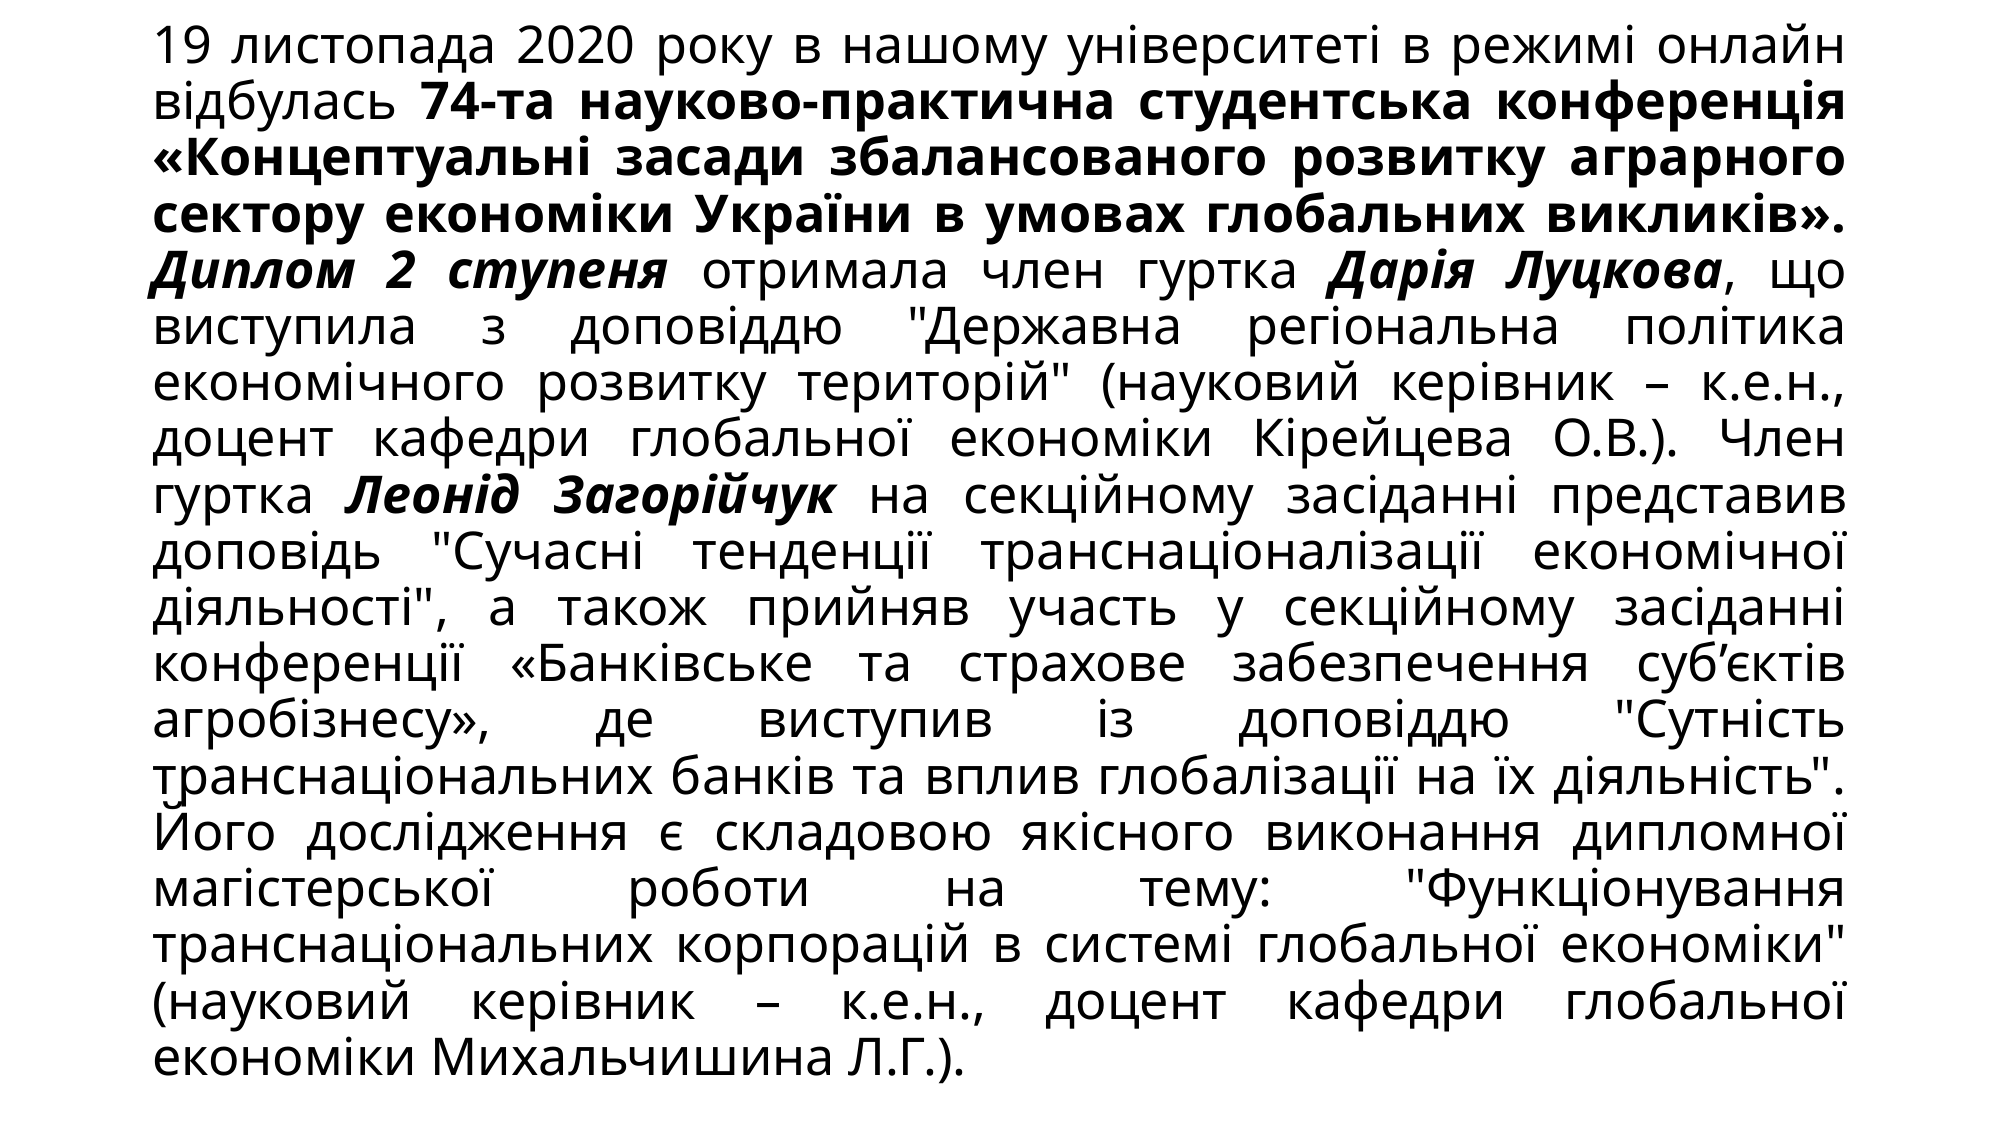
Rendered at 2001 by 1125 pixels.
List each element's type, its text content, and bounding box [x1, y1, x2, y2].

title 19 листопада 2020 року в нашому університеті в режимі онлайн відбулась 74-та науково-практична студентська конференція «Концептуальні засади збалансованого розвитку аграрного сектору економіки України в умовах глобальних викликів». Диплом 2 ступеня отримала член гуртка Дарія Луцкова, що виступила з доповіддю "Державна регіональна політика економічного розвитку територій" (науковий керівник – к.е.н., доцент кафедри глобальної економіки Кірейцева О.В.). Член гуртка Леонід Загорійчук на секційному засіданні представив доповідь "Сучасні тенденції транснаціоналізації економічної діяльності", а також прийняв участь у секційному засіданні конференції «Банківське та страхове забезпечення суб’єктів агробізнесу», де виступив із доповіддю "Сутність транснаціональних банків та вплив глобалізації на їх діяльність". Його дослідження є складовою якісного виконання дипломної магістерської роботи на тему: "Функціонування транснаціональних корпорацій в системі глобальної економіки" (науковий керівник – к.е.н., доцент кафедри глобальної економіки Михальчишина Л.Г.). [137, 59, 1863, 1046]
